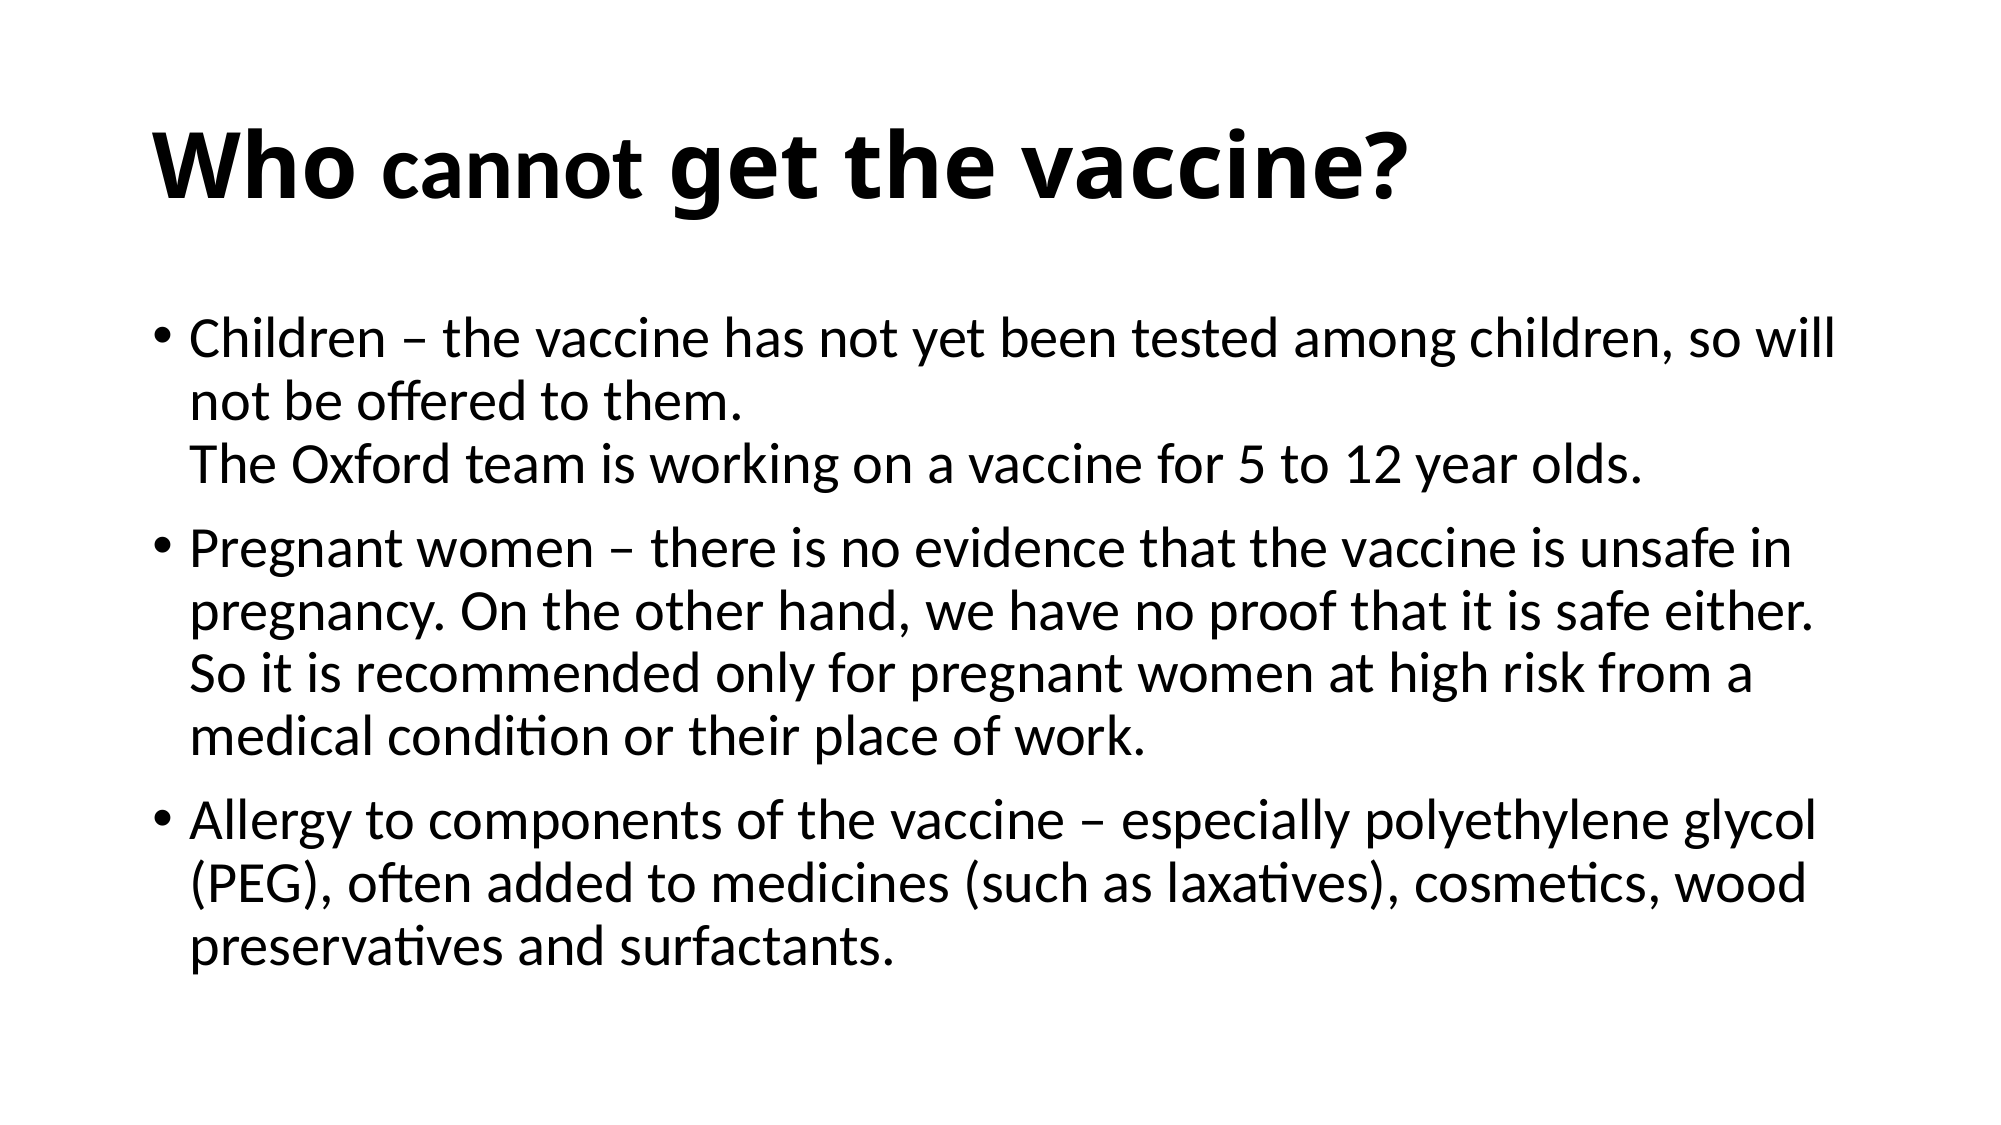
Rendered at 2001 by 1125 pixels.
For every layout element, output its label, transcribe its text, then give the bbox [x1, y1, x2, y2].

title Who cannot get the vaccine? [137, 59, 1863, 278]
list Children – the vaccine has not yet been tested among children, so will not be offered to them. The Oxford team is working on a vaccine for 5 to 12 year olds. Pregnant women – there is no evidence that the vaccine is unsafe in pregnancy. On the other hand, we have no proof that it is safe either. So it is recommended only for pregnant women at high risk from a medical condition or their place of work. Allergy to components of the vaccine – especially polyethylene glycol (PEG), often added to medicines (such as laxatives), cosmetics, wood preservatives and surfactants. [137, 299, 1863, 1014]
